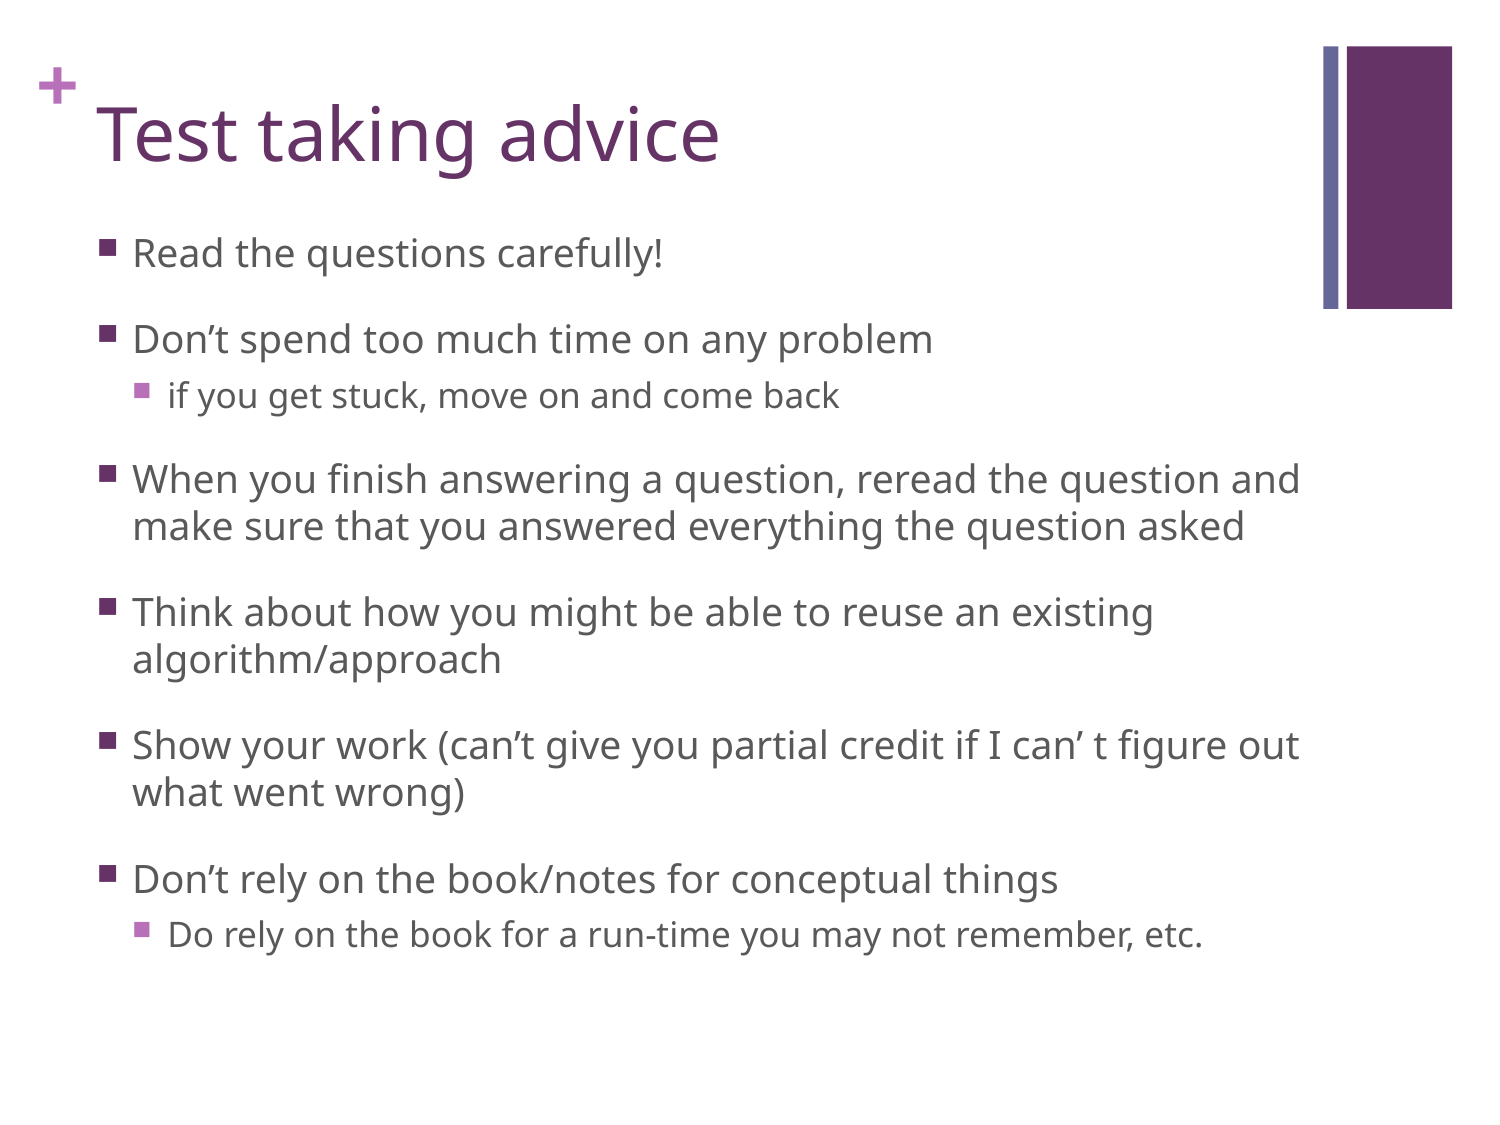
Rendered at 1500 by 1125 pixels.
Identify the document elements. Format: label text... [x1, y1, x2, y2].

title Test taking advice [81, 79, 1322, 220]
list Read the questions carefully! Don’t spend too much time on any problem if you get stuck, move on and come back When you finish answering a question, reread the question and make sure that you answered everything the question asked Think about how you might be able to reuse an existing algorithm/approach Show your work (can’t give you partial credit if I can’ t figure out what went wrong) Don’t rely on the book/notes for conceptual things Do rely on the book for a run-time you may not remember, etc. [81, 220, 1322, 1005]
